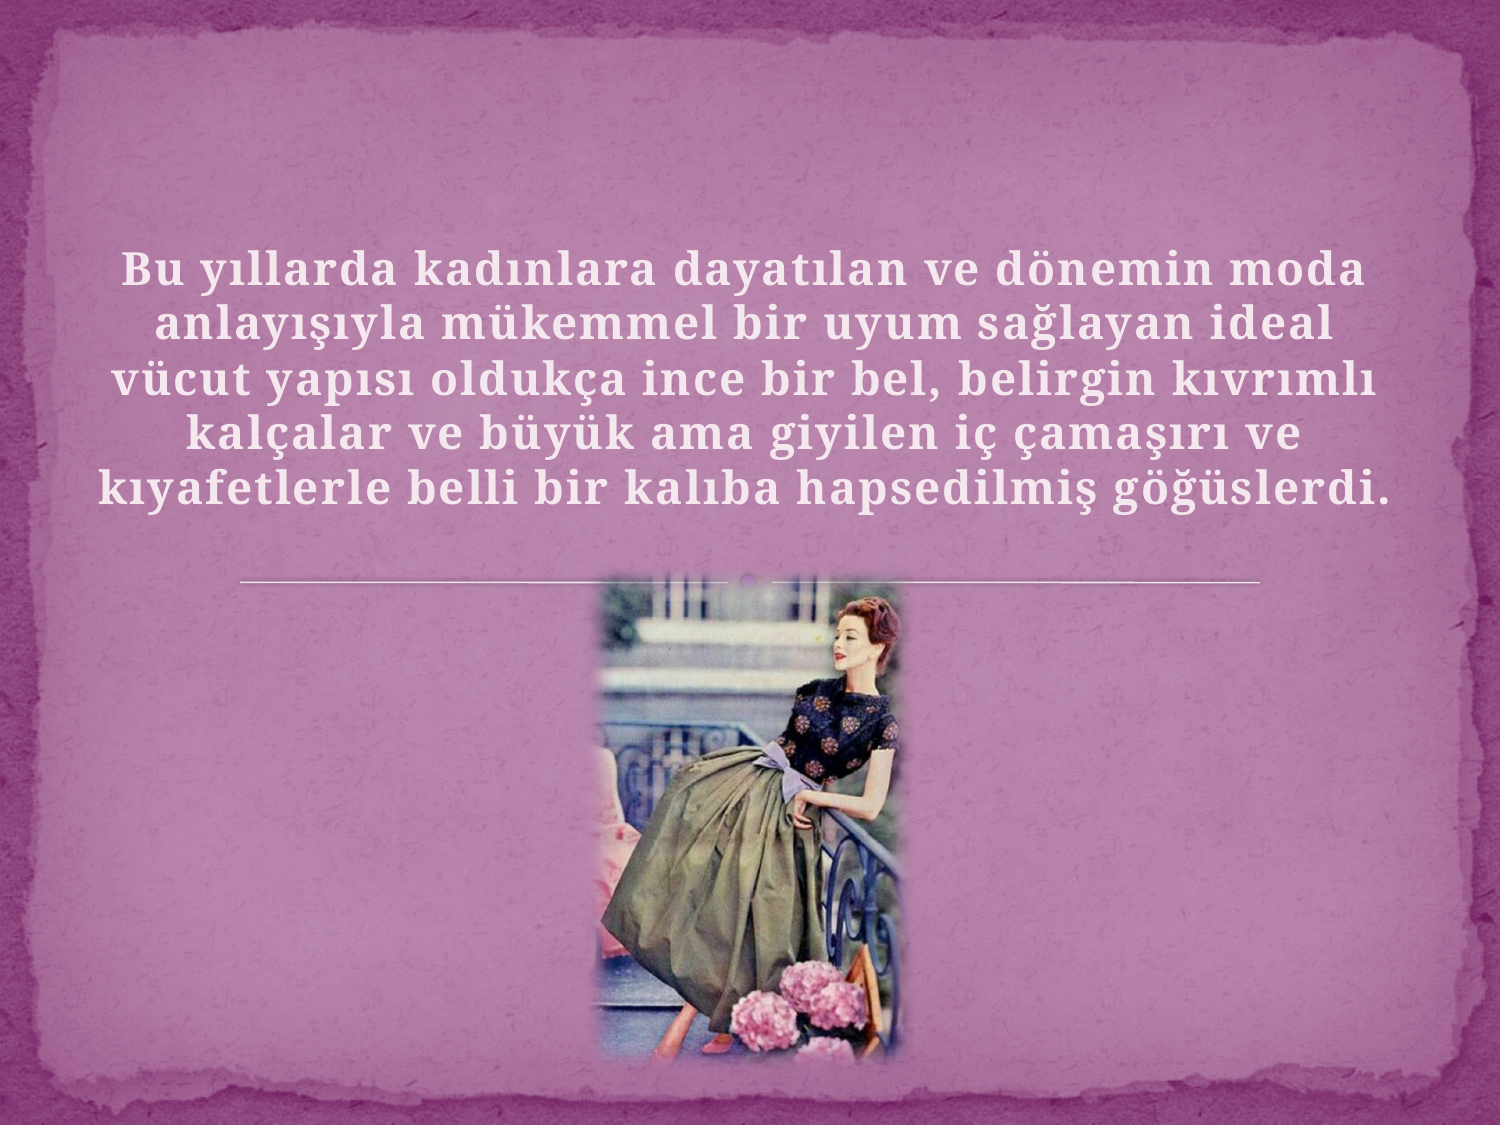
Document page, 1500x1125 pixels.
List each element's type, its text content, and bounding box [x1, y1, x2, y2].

picture [586, 566, 915, 1071]
subtitle Bu yıllarda kadınlara dayatılan ve dönemin moda anlayışıyla mükemmel bir uyum sağlayan ideal vücut yapısı oldukça ince bir bel, belirgin kıvrımlı kalçalar ve büyük ama giyilen iç çamaşırı ve kıyafetlerle belli bir kalıba hapsedilmiş göğüslerdi. [64, 231, 1428, 420]
